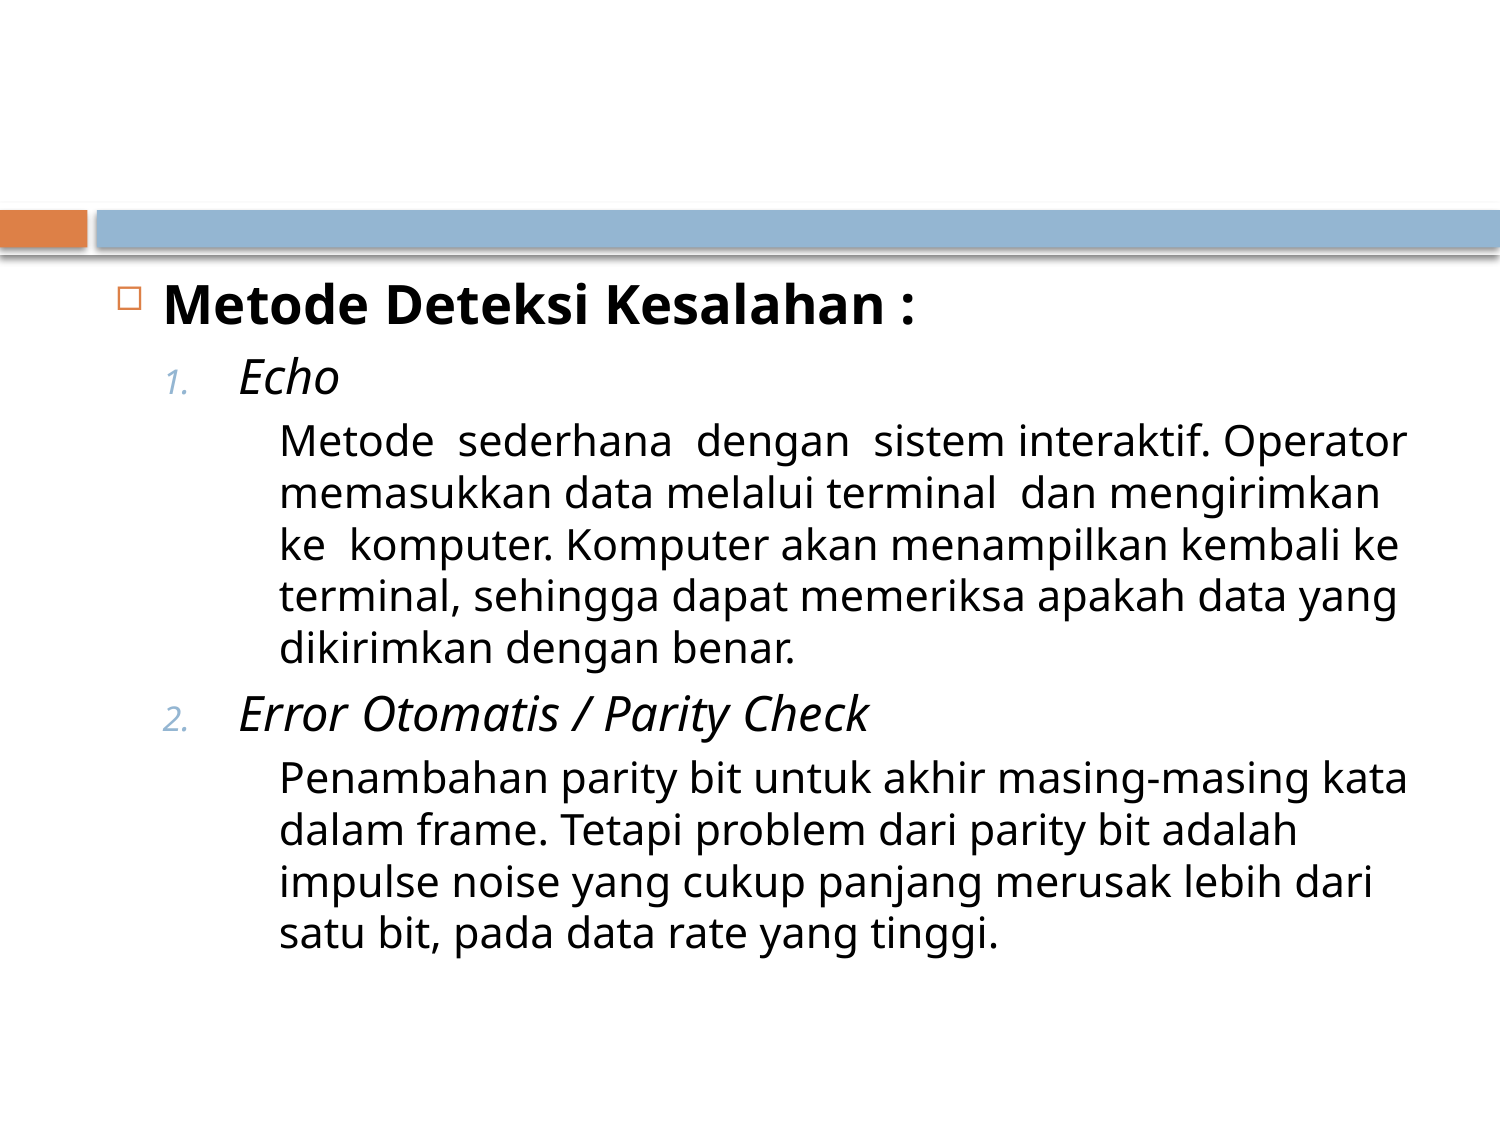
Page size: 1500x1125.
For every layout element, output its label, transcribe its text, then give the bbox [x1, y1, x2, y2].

list Metode Deteksi Kesalahan : Echo Metode sederhana dengan sistem interaktif. Operator memasukkan data melalui terminal dan mengirimkan ke komputer. Komputer akan menampilkan kembali ke terminal, sehingga dapat memeriksa apakah data yang dikirimkan dengan benar. Error Otomatis / Parity Check Penambahan parity bit untuk akhir masing-masing kata dalam frame. Tetapi problem dari parity bit adalah impulse noise yang cukup panjang merusak lebih dari satu bit, pada data rate yang tinggi. [100, 262, 1438, 1000]
